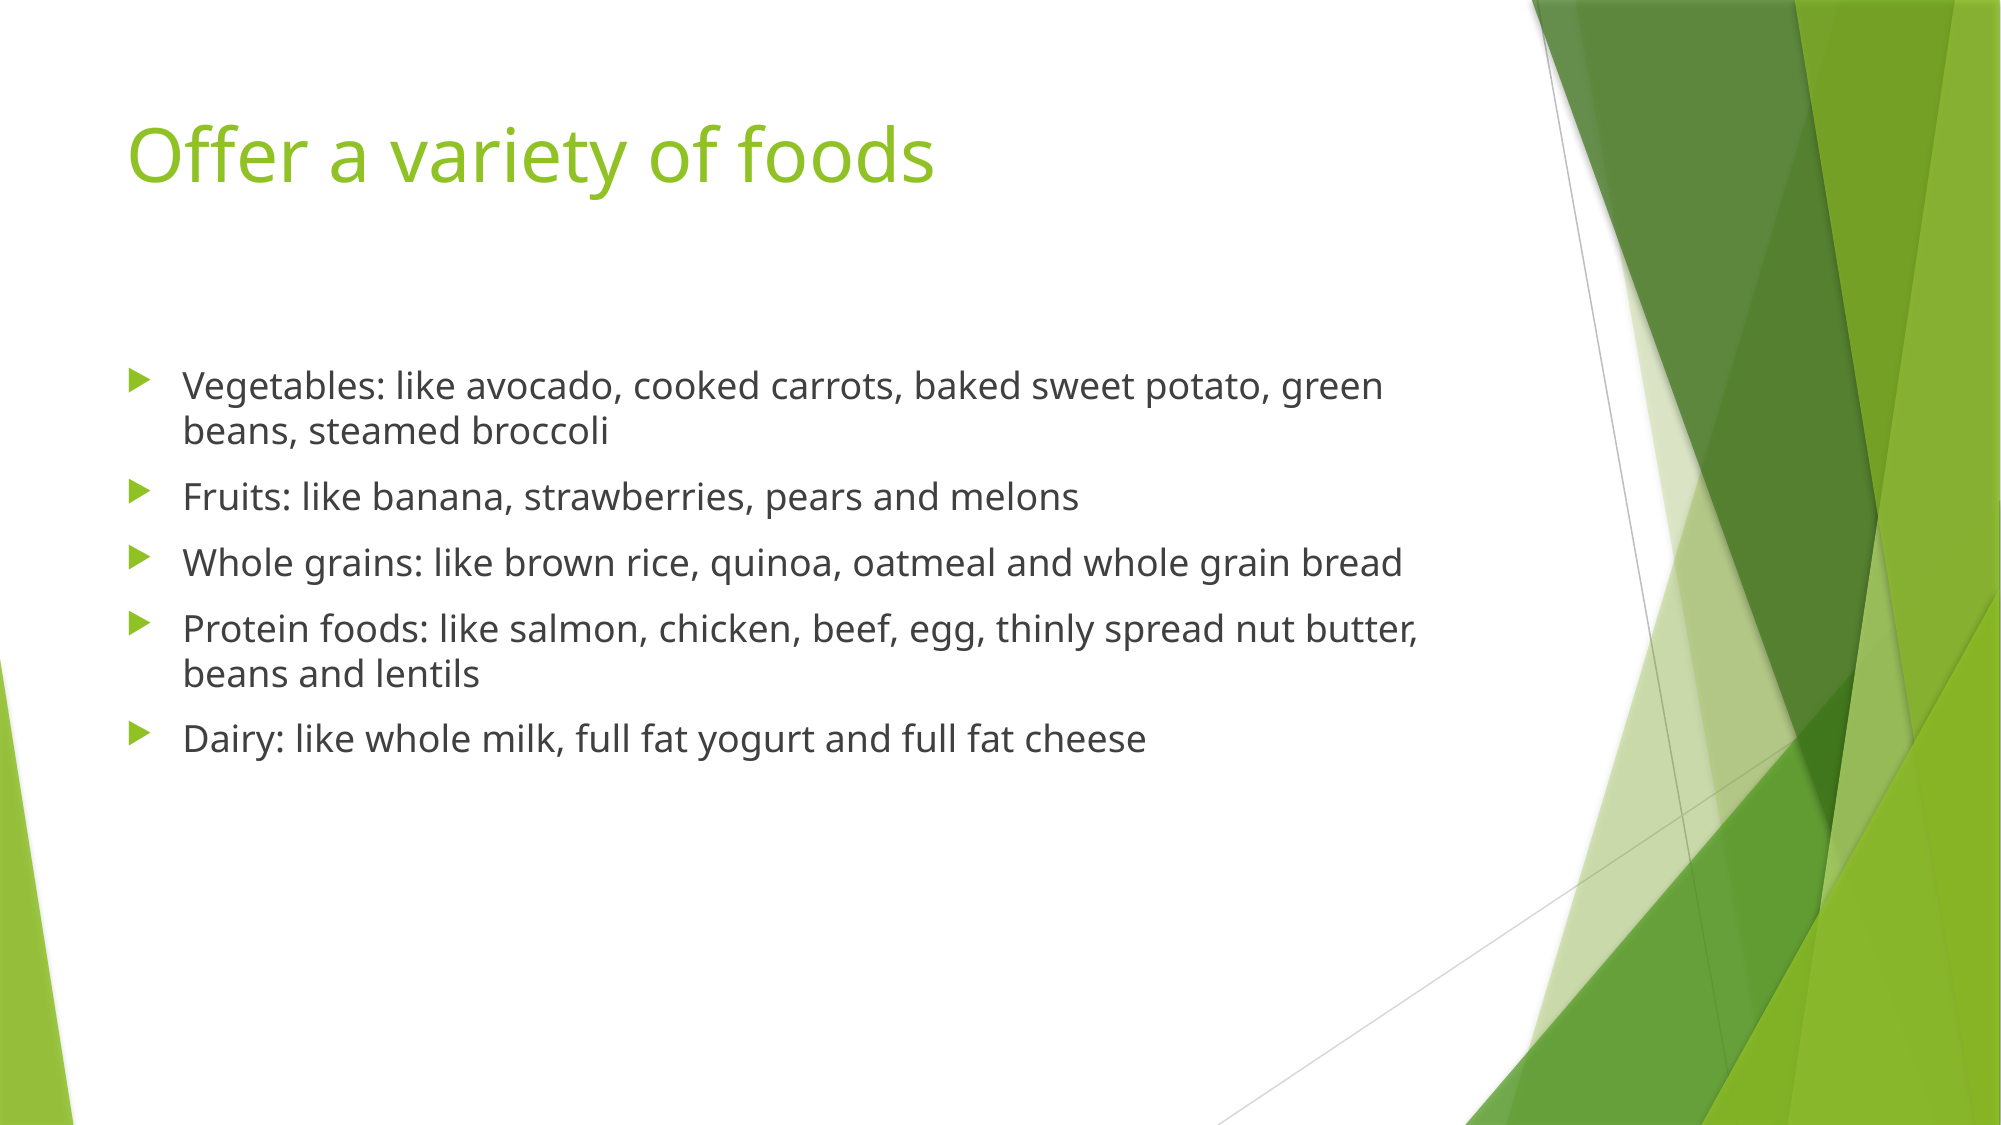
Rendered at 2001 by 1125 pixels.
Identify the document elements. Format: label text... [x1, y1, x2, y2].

title Offer a variety of foods [111, 99, 1522, 317]
list Vegetables: like avocado, cooked carrots, baked sweet potato, green beans, steamed broccoli Fruits: like banana, strawberries, pears and melons Whole grains: like brown rice, quinoa, oatmeal and whole grain bread Protein foods: like salmon, chicken, beef, egg, thinly spread nut butter, beans and lentils Dairy: like whole milk, full fat yogurt and full fat cheese [111, 354, 1522, 992]
